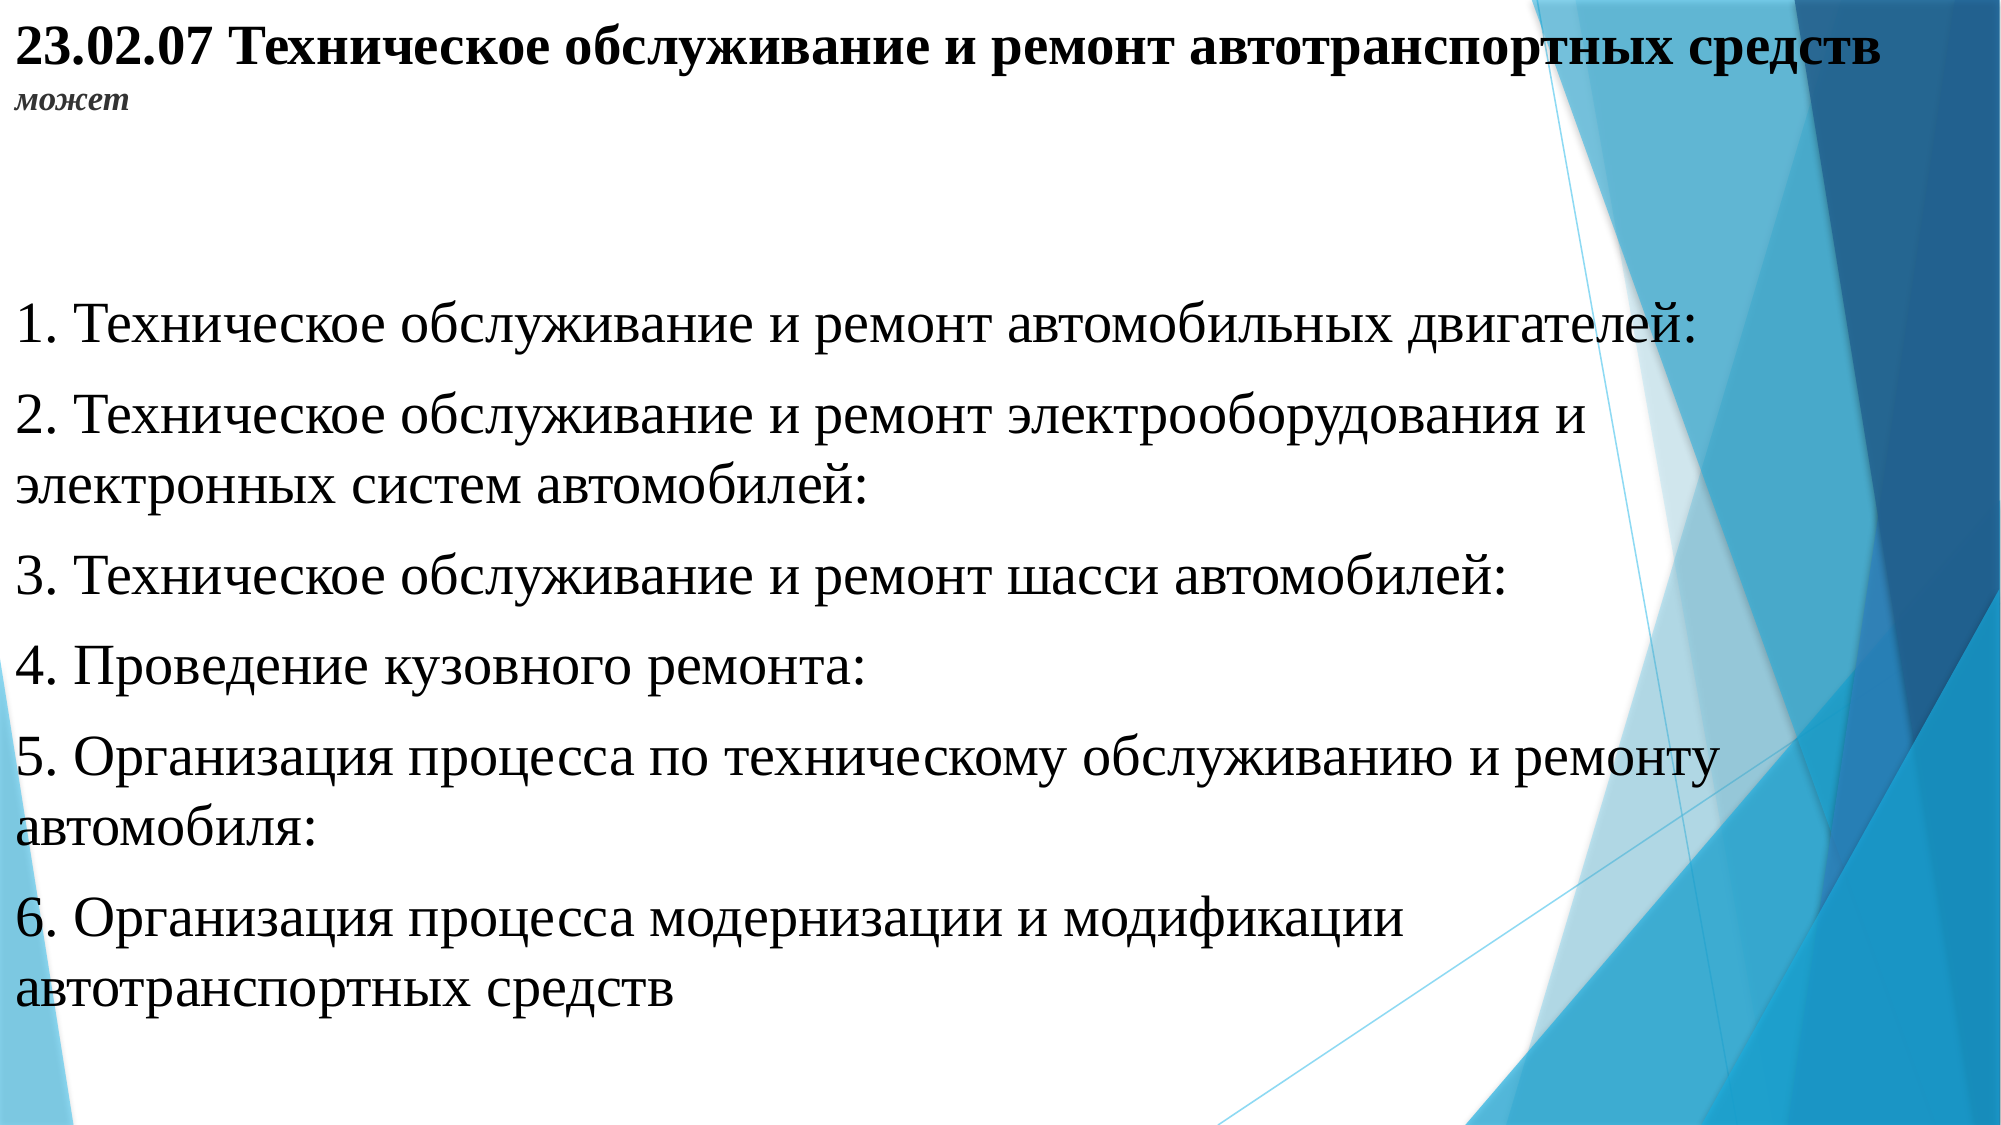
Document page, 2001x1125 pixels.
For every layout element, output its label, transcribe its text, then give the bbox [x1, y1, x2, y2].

title 23.02.07 Техническое обслуживание и ремонт автотранспортных средств может [0, 0, 1919, 217]
list 1. Техническое обслуживание и ремонт автомобильных двигателей: 2. Техническое обслуживание и ремонт электрооборудования и электронных систем автомобилей: 3. Техническое обслуживание и ремонт шасси автомобилей: 4. Проведение кузовного ремонта: 5. Организация процесса по техническому обслуживанию и ремонту автомобиля: 6. Организация процесса модернизации и модификации автотранспортных средств [0, 176, 1741, 1125]
